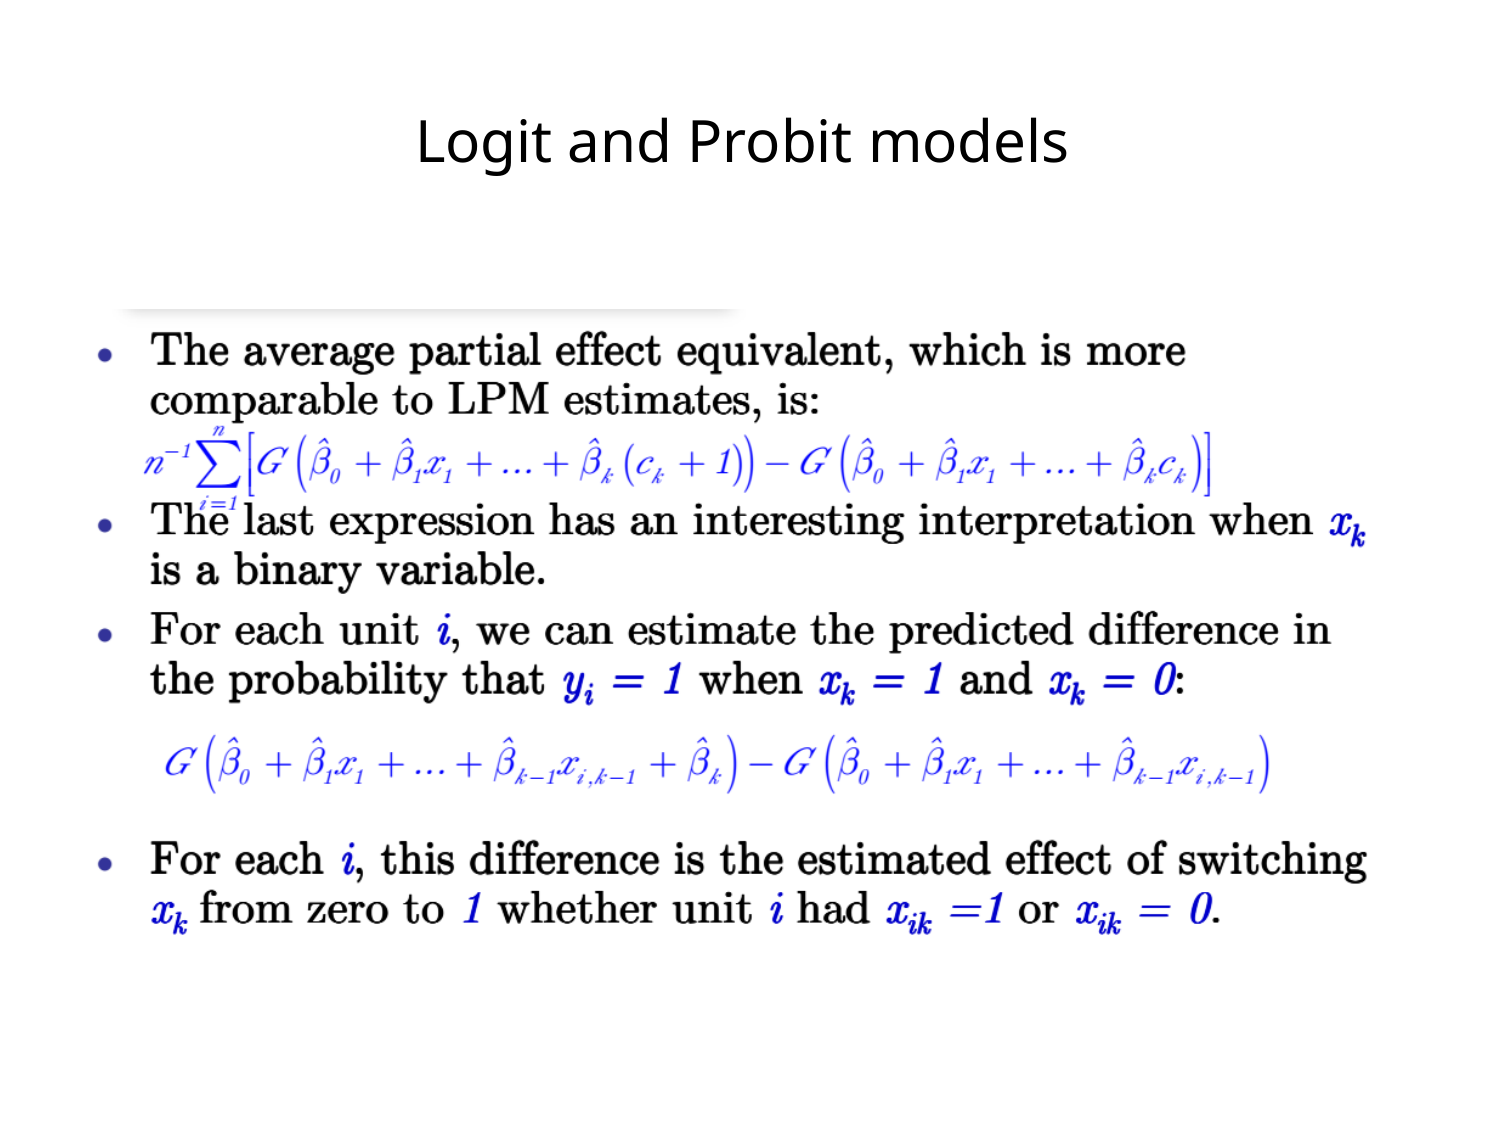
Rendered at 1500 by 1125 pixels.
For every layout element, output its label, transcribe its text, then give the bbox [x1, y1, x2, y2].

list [74, 309, 1426, 958]
title Logit and Probit models [75, 45, 1425, 233]
